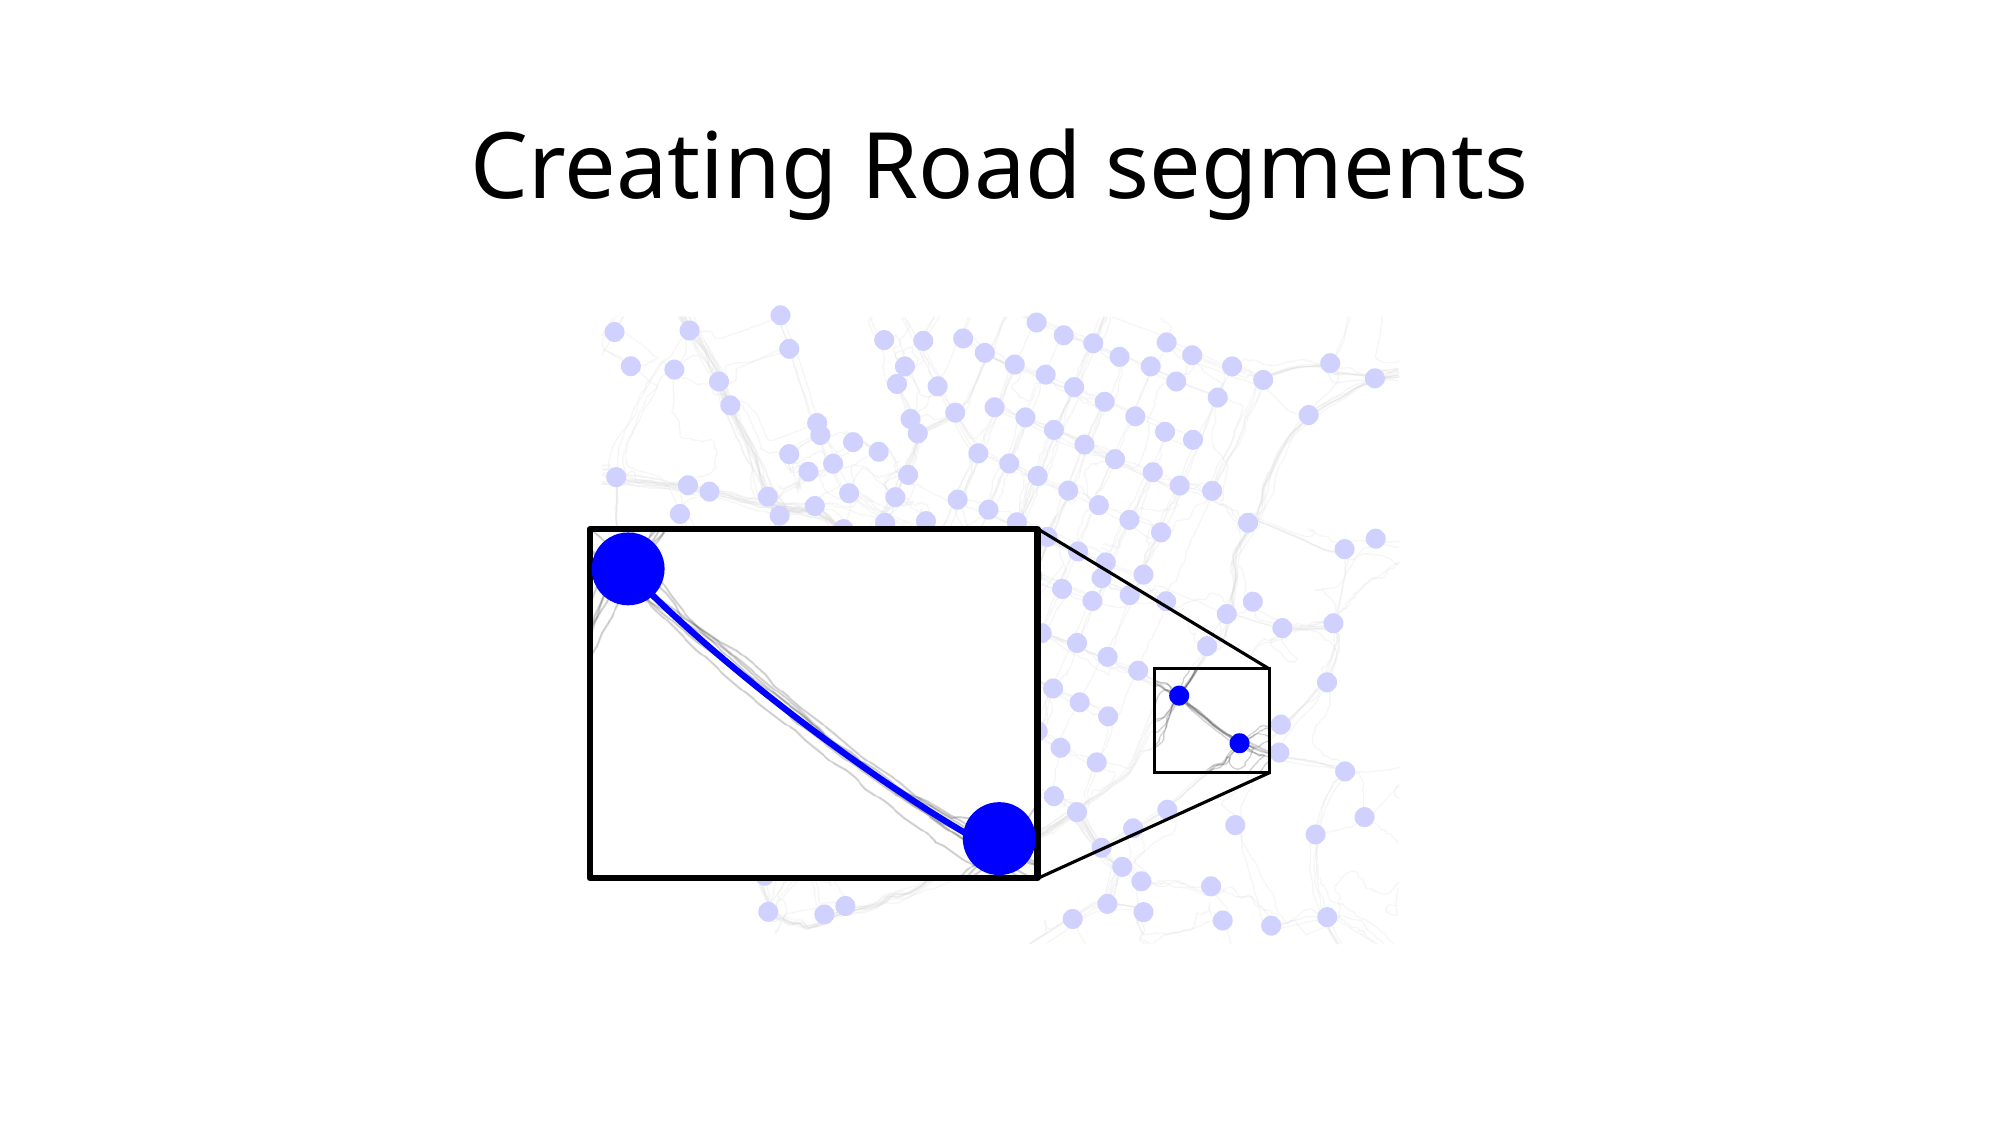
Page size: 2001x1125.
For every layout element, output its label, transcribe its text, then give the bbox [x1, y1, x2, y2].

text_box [526, 244, 1504, 1079]
title Creating Road segments [137, 59, 1863, 278]
